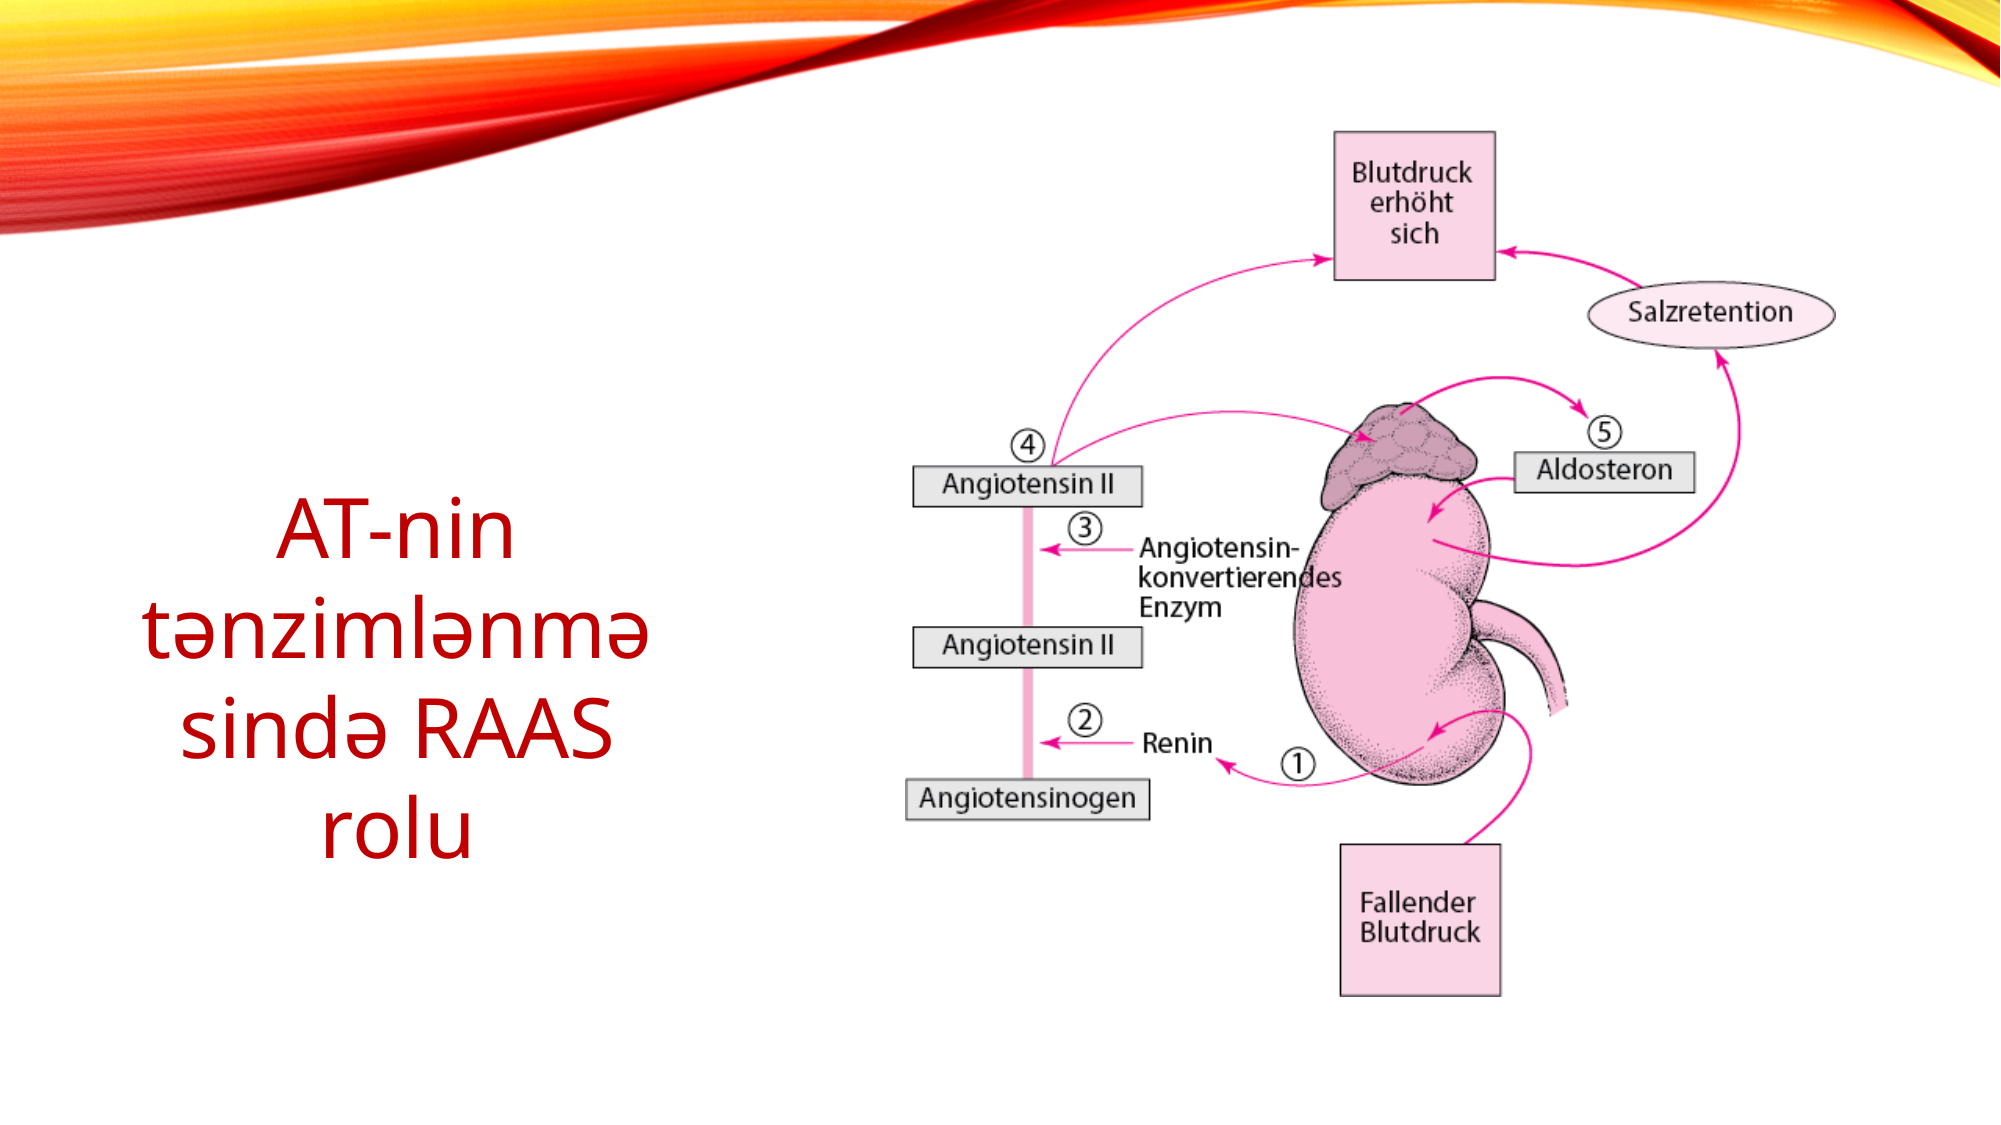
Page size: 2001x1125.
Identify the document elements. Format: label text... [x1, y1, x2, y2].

text_box AT-nin tənzimlənməsində RAAS rolu [125, 467, 670, 883]
picture [0, 0, 2000, 998]
